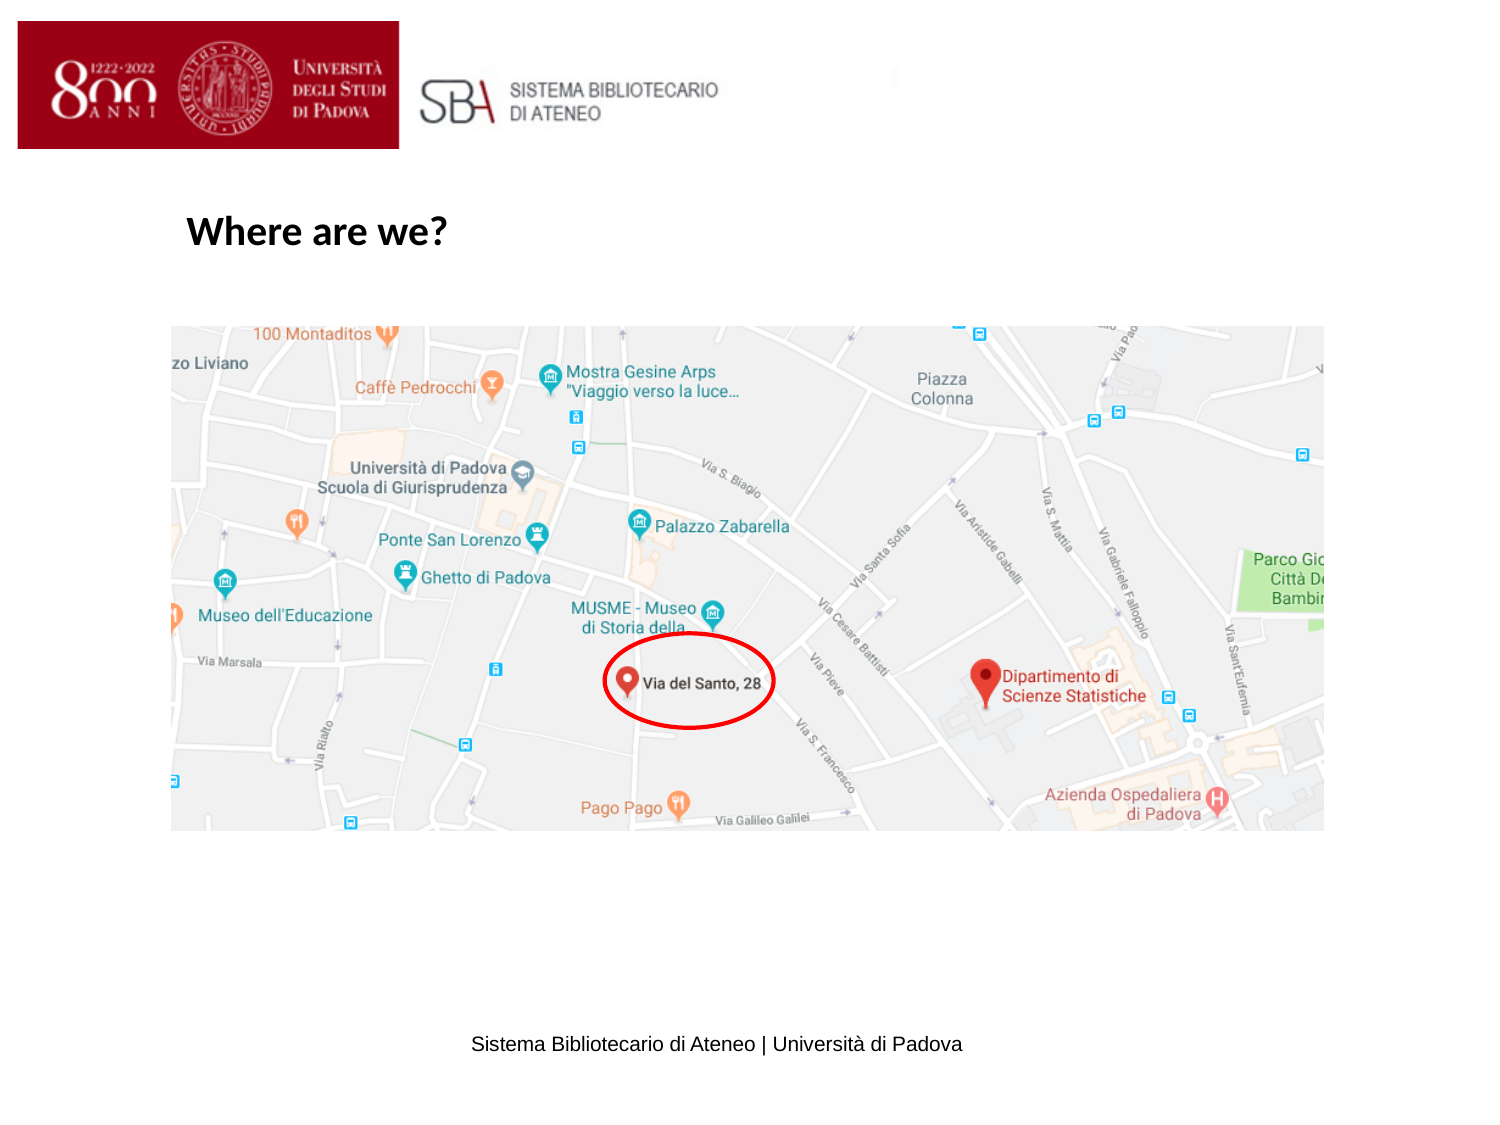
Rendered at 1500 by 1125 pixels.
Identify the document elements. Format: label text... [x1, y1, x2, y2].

text_box Where are we? [171, 196, 703, 262]
text_box Sistema Bibliotecario di Ateneo | Università di Padova [456, 1023, 1044, 1099]
picture [17, 21, 899, 149]
picture [170, 326, 1325, 831]
